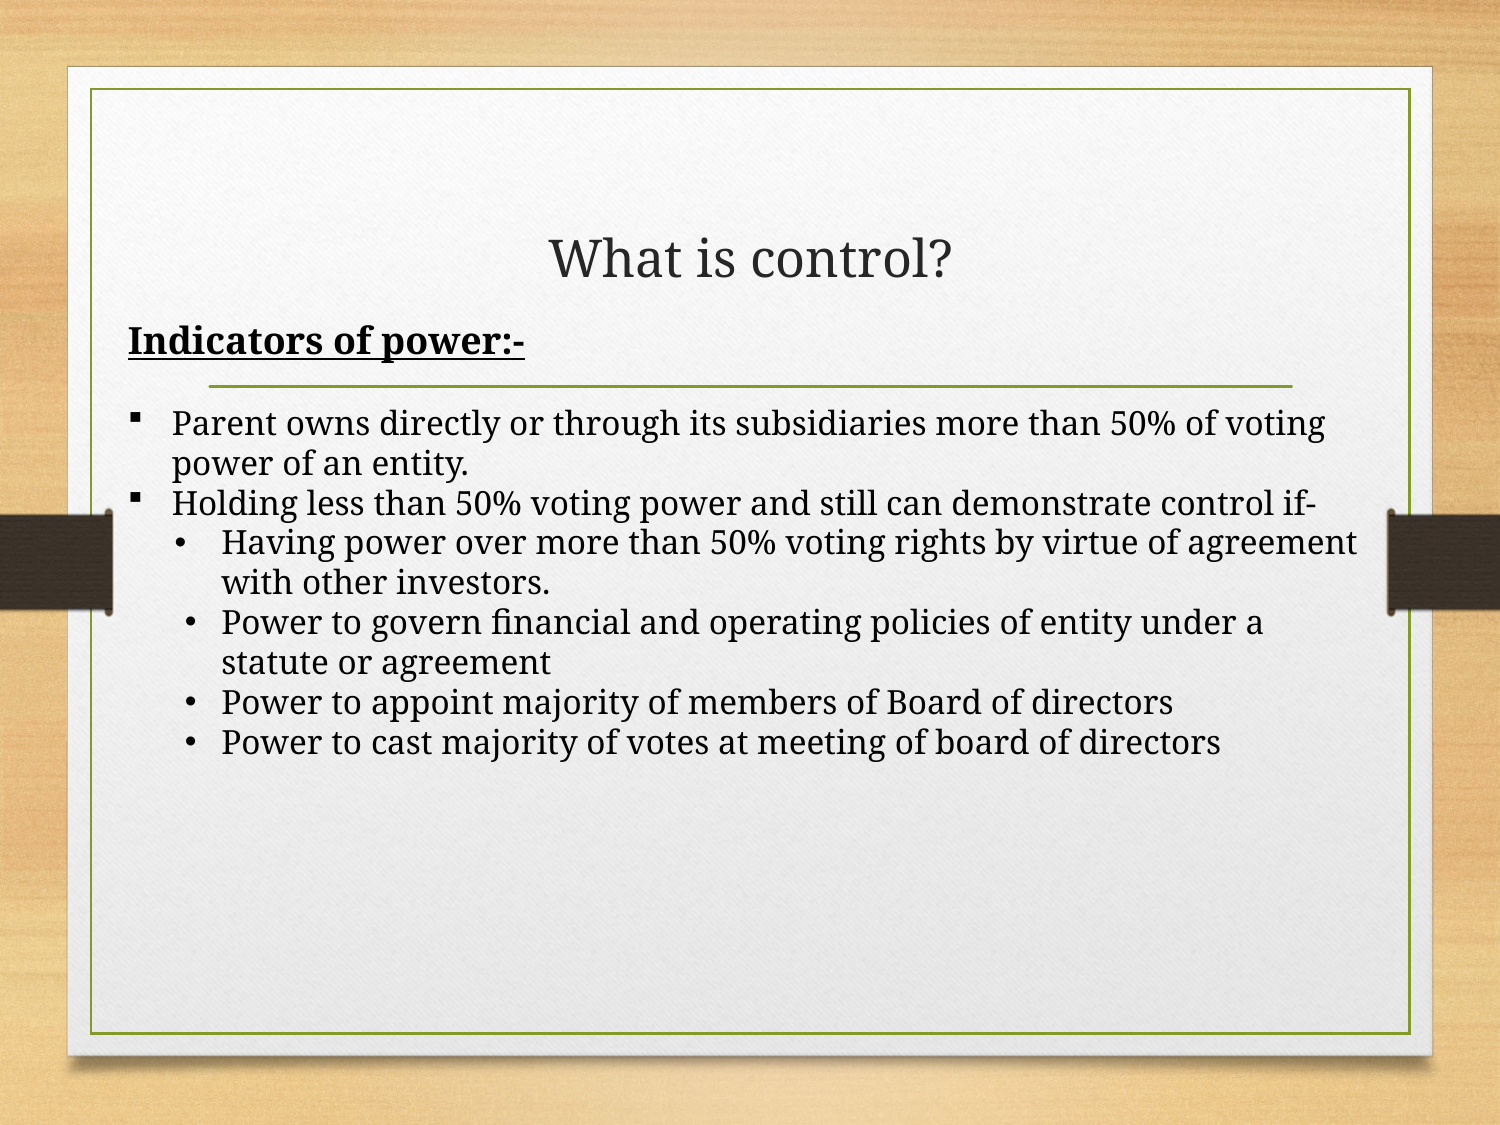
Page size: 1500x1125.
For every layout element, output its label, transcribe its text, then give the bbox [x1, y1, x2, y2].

title What is control? [193, 150, 1309, 309]
picture [0, 0, 1500, 1125]
text_box Indicators of power:- Parent owns directly or through its subsidiaries more than 50% of voting power of an entity. Holding less than 50% voting power and still can demonstrate control if- Having power over more than 50% voting rights by virtue of agreement with other investors. Power to govern financial and operating policies of entity under a statute or agreement Power to appoint majority of members of Board of directors Power to cast majority of votes at meeting of board of directors [112, 309, 1375, 904]
